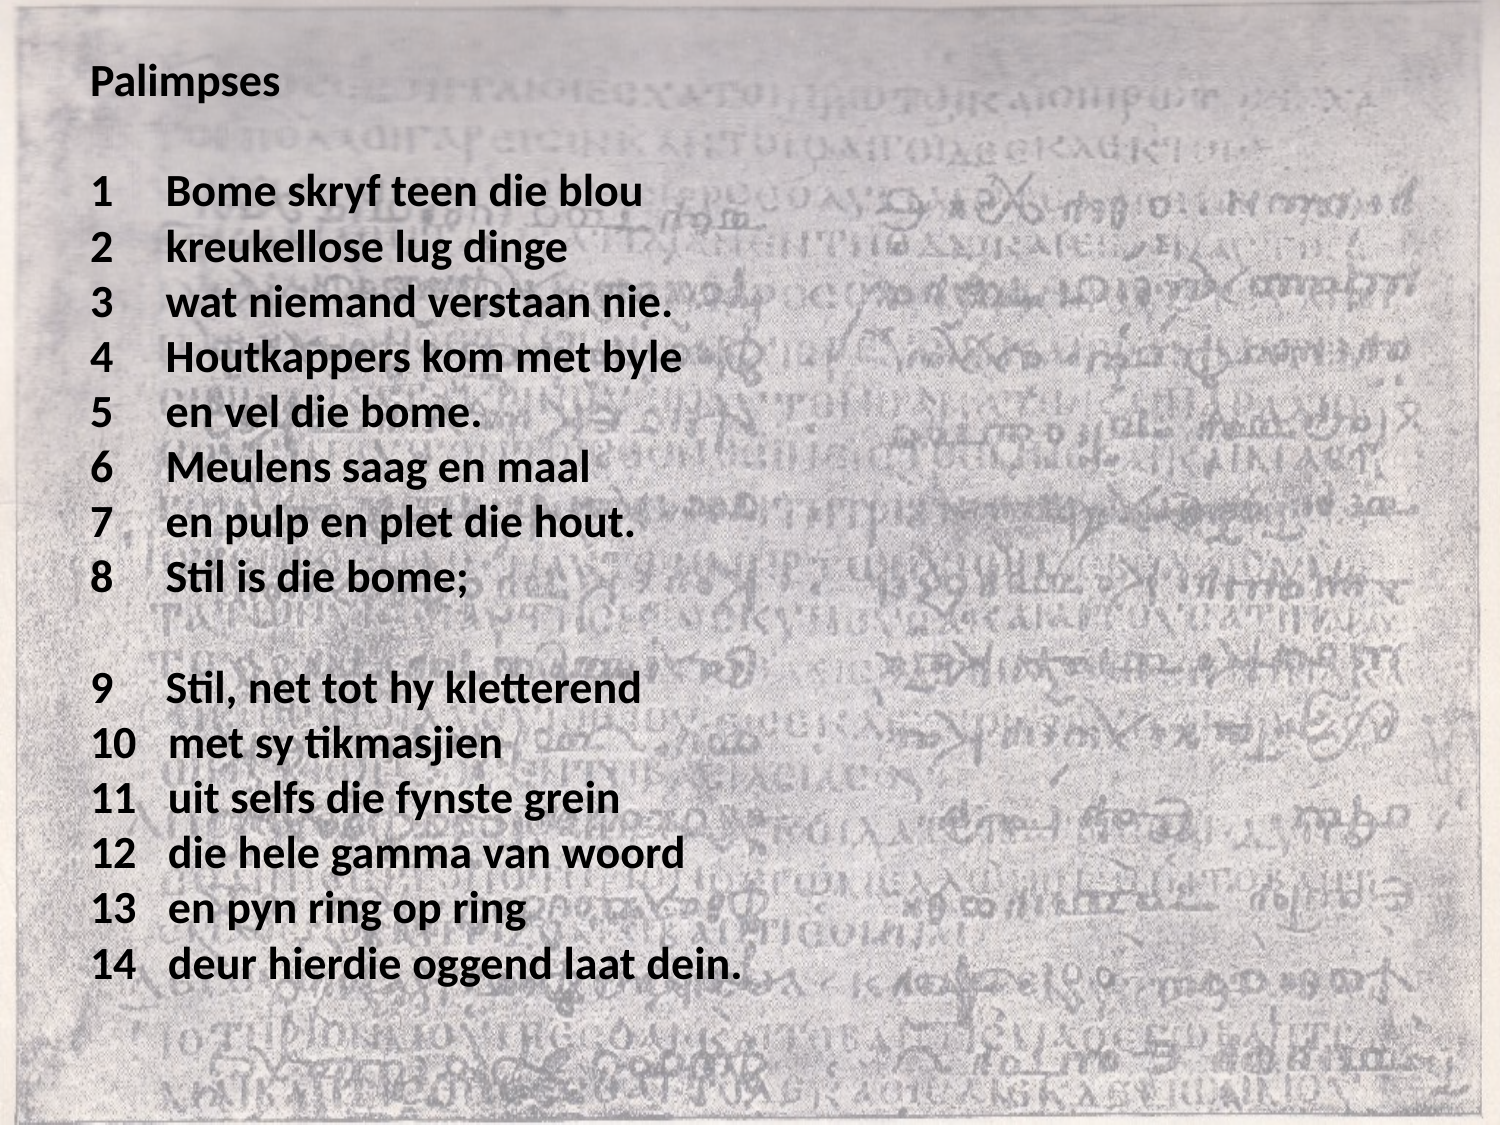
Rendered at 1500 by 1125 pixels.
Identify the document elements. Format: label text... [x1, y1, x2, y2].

list Palimpses 1 Bome skryf teen die blou 2 kreukellose lug dinge 3 wat niemand verstaan nie. 4 Houtkappers kom met byle 5 en vel die bome. 6 Meulens saag en maal 7 en pulp en plet die hout. 8 Stil is die bome; 9 Stil, net tot hy kletterend 10 met sy tikmasjien 11 uit selfs die fynste grein 12 die hele gamma van woord 13 en pyn ring op ring 14 deur hierdie oggend laat dein. [75, 54, 1425, 1005]
